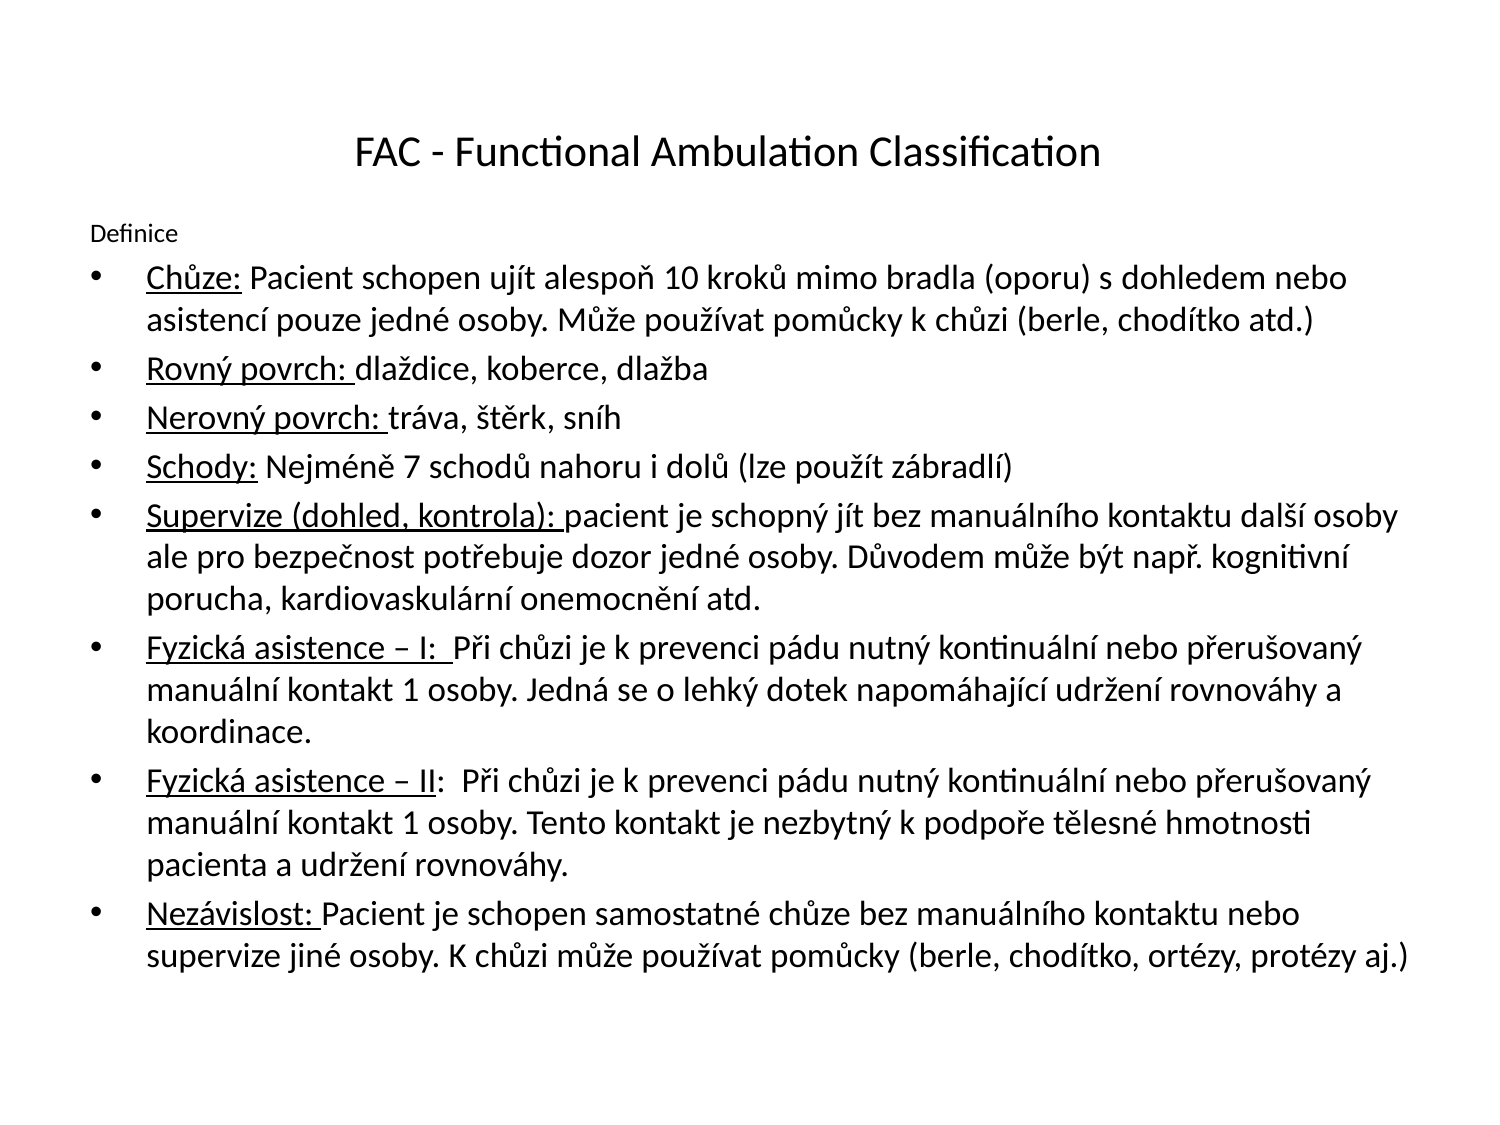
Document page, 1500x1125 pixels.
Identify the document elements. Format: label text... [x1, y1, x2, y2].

list Definice Chůze: Pacient schopen ujít alespoň 10 kroků mimo bradla (oporu) s dohledem nebo asistencí pouze jedné osoby. Může používat pomůcky k chůzi (berle, chodítko atd.) Rovný povrch: dlaždice, koberce, dlažba Nerovný povrch: tráva, štěrk, sníh Schody: Nejméně 7 schodů nahoru i dolů (lze použít zábradlí) Supervize (dohled, kontrola): pacient je schopný jít bez manuálního kontaktu další osoby ale pro bezpečnost potřebuje dozor jedné osoby. Důvodem může být např. kognitivní porucha, kardiovaskulární onemocnění atd. Fyzická asistence – I: Při chůzi je k prevenci pádu nutný kontinuální nebo přerušovaný manuální kontakt 1 osoby. Jedná se o lehký dotek napomáhající udržení rovnováhy a koordinace. Fyzická asistence – II: Při chůzi je k prevenci pádu nutný kontinuální nebo přerušovaný manuální kontakt 1 osoby. Tento kontakt je nezbytný k podpoře tělesné hmotnosti pacienta a udržení rovnováhy. Nezávislost: Pacient je schopen samostatné chůze bez manuálního kontaktu nebo supervize jiné osoby. K chůzi může používat pomůcky (berle, chodítko, ortézy, protézy aj.) [75, 208, 1425, 1059]
title FAC - Functional Ambulation Classification [53, 113, 1404, 302]
